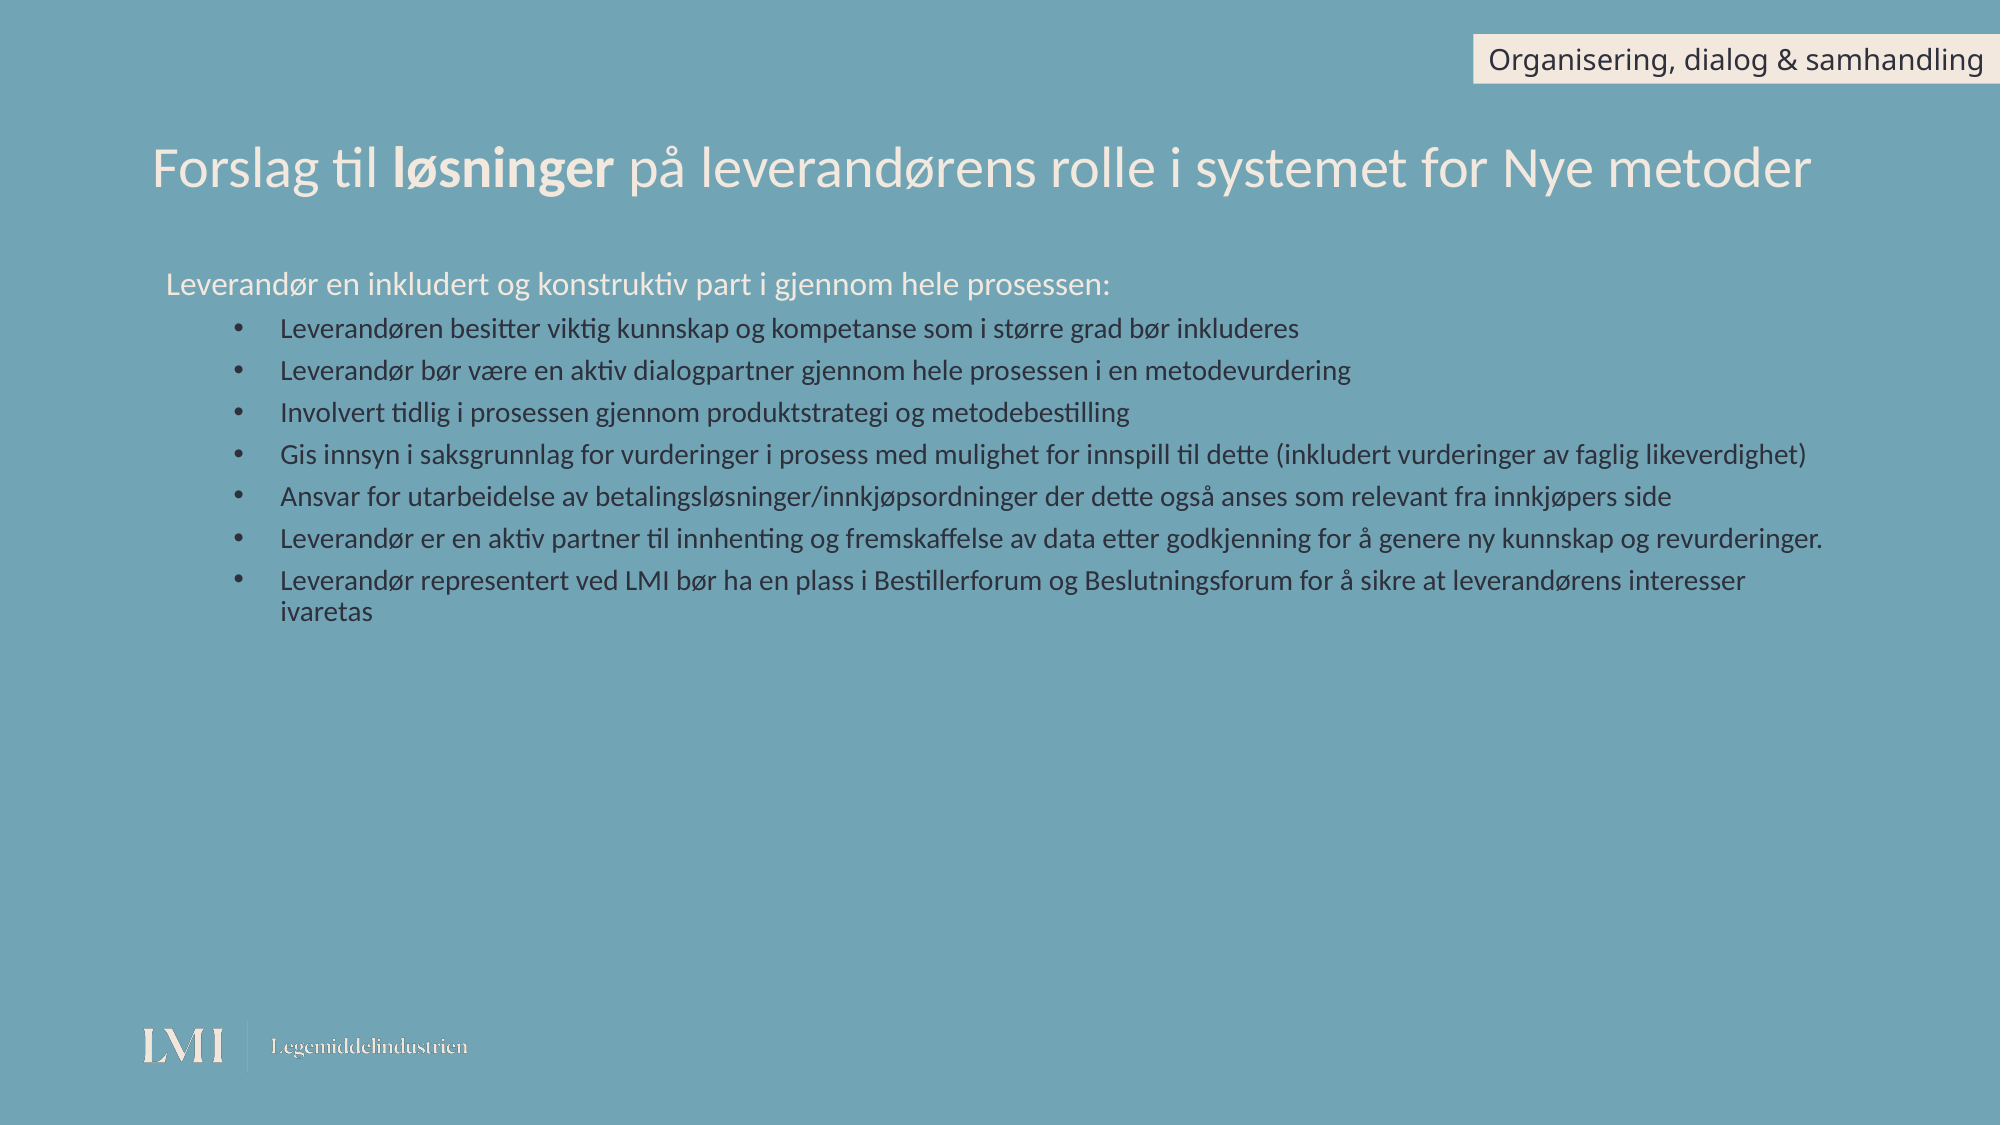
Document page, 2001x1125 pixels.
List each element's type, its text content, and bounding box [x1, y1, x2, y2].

list Leverandør en inkludert og konstruktiv part i gjennom hele prosessen: Leverandøren besitter viktig kunnskap og kompetanse som i større grad bør inkluderes Leverandør bør være en aktiv dialogpartner gjennom hele prosessen i en metodevurdering Involvert tidlig i prosessen gjennom produktstrategi og metodebestilling Gis innsyn i saksgrunnlag for vurderinger i prosess med mulighet for innspill til dette (inkludert vurderinger av faglig likeverdighet) Ansvar for utarbeidelse av betalingsløsninger/innkjøpsordninger der dette også anses som relevant fra innkjøpers side Leverandør er en aktiv partner til innhenting og fremskaffelse av data etter godkjenning for å genere ny kunnskap og revurderinger. Leverandør representert ved LMI bør ha en plass i Bestillerforum og Beslutningsforum for å sikre at leverandørens interesser ivaretas [143, 259, 1857, 974]
title Forslag til løsninger på leverandørens rolle i systemet for Nye metoder [137, 59, 1863, 278]
text_box Organisering, dialog & samhandling [1473, 34, 2000, 84]
picture [137, 1013, 474, 1077]
